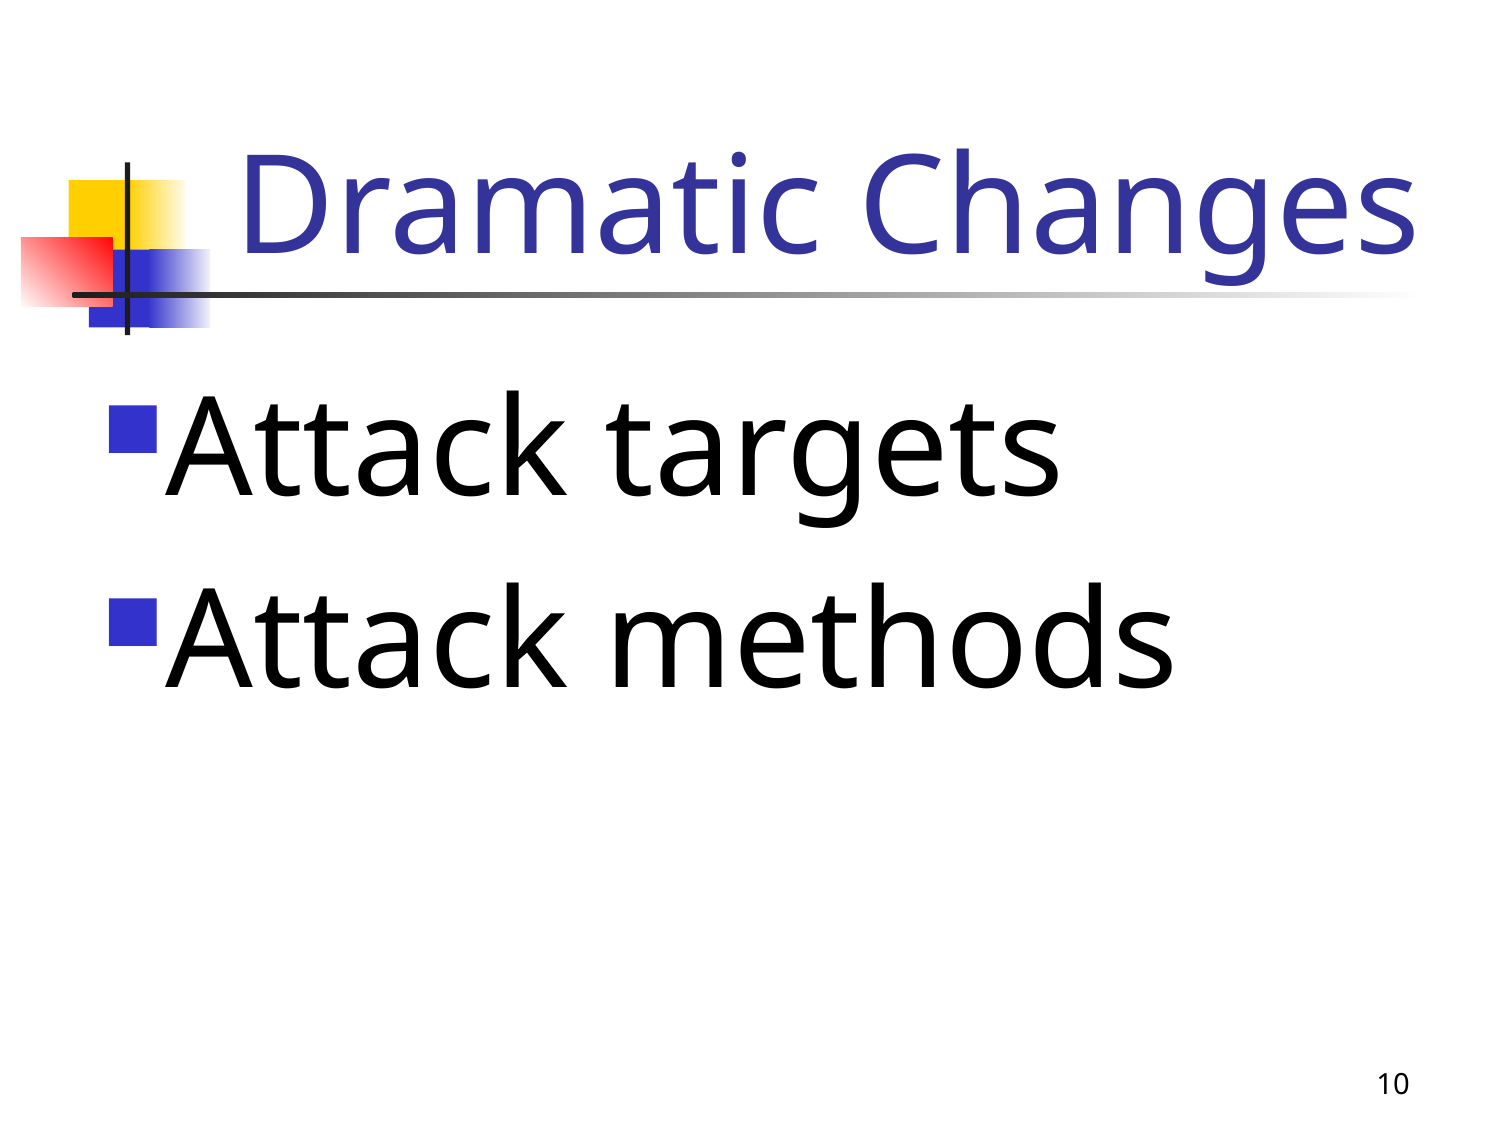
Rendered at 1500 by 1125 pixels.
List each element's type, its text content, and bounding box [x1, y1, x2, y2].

slide_number 10 [1112, 1037, 1426, 1113]
title Dramatic Changes [188, 101, 1468, 289]
list Attack targets Attack methods [87, 349, 1363, 1070]
